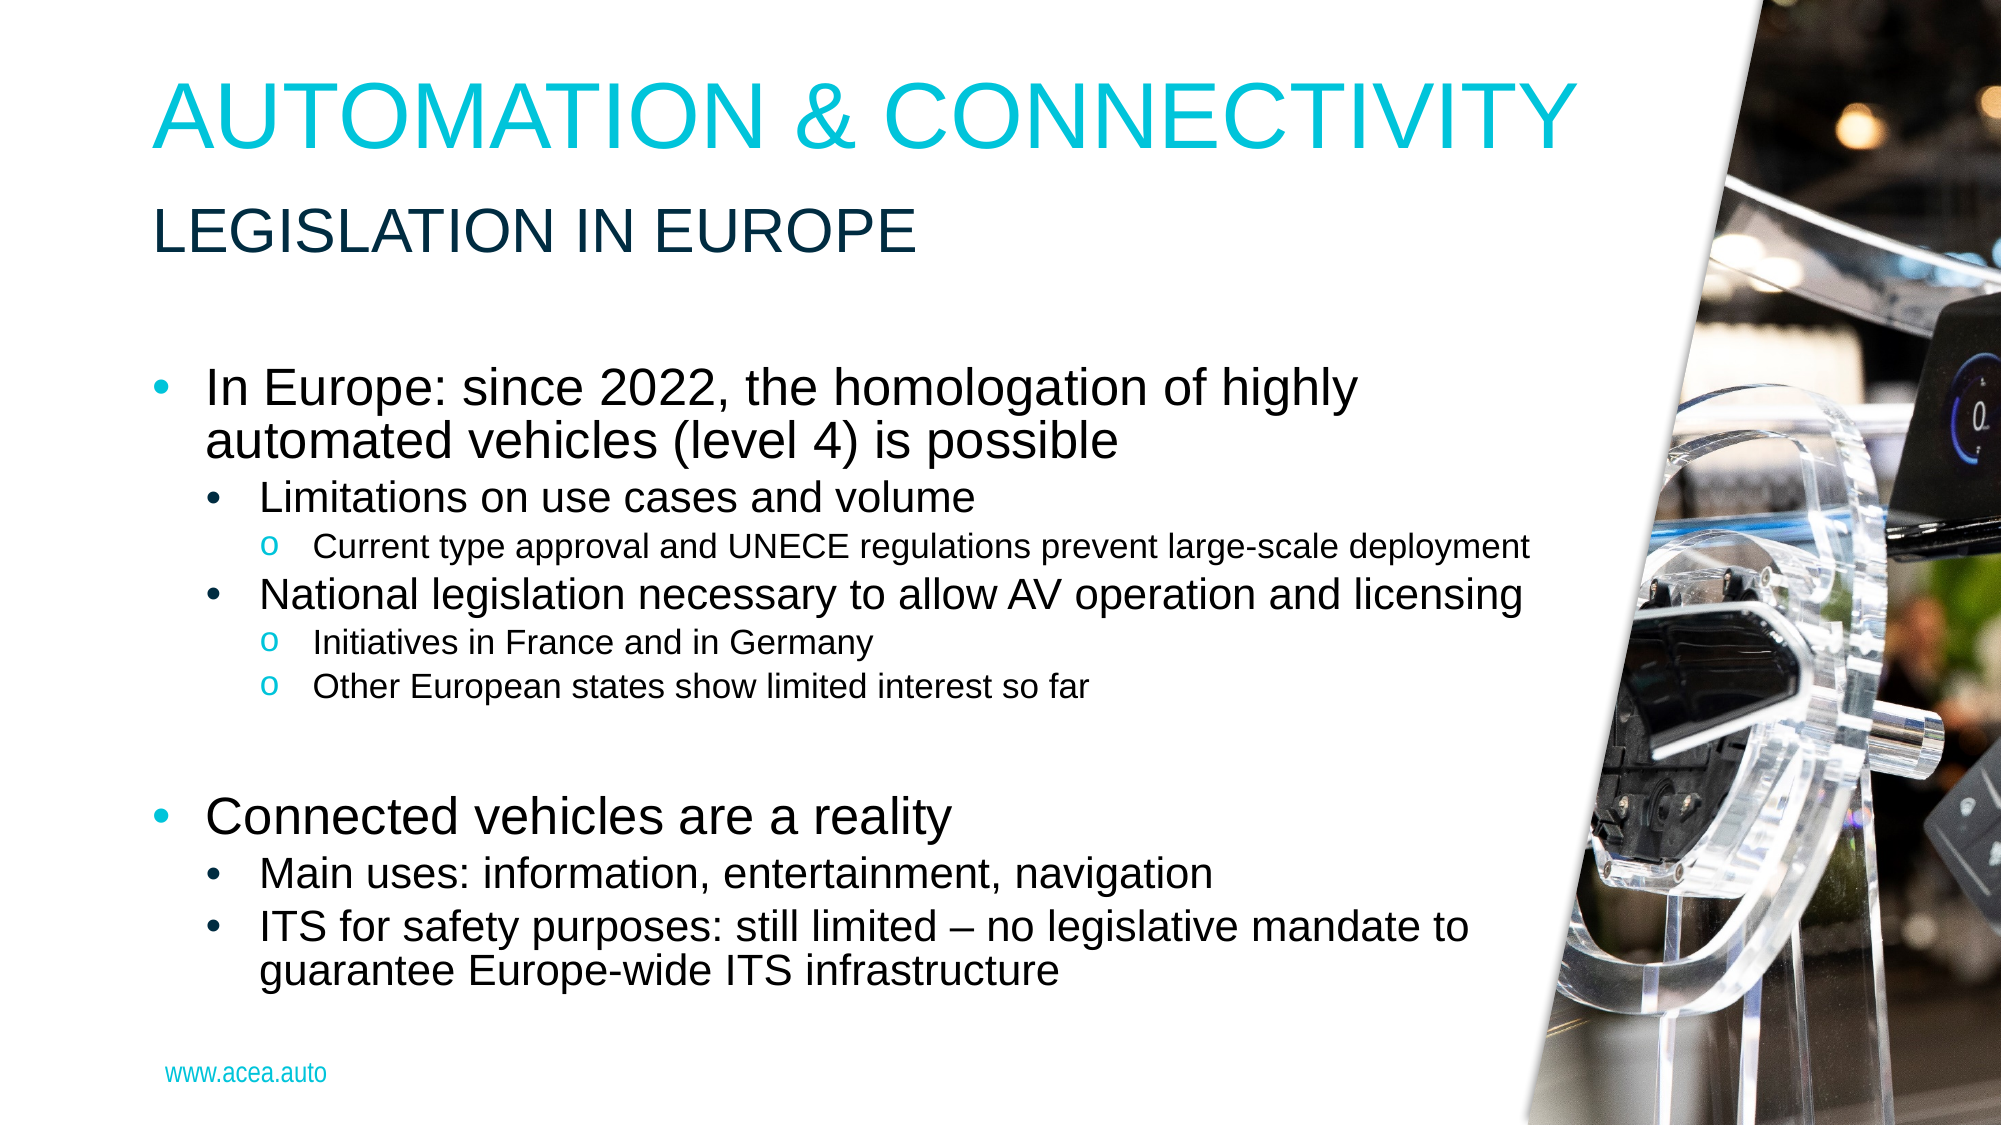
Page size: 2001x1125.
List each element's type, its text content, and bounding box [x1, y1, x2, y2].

list Legislation in europe [137, 191, 1715, 297]
footer www.acea.auto [137, 1040, 370, 1101]
text_box [1526, 0, 2000, 1125]
list In Europe: since 2022, the homologation of highly automated vehicles (level 4) is possible Limitations on use cases and volume Current type approval and UNECE regulations prevent large-scale deployment National legislation necessary to allow AV operation and licensing Initiatives in France and in Germany Other European states show limited interest so far Connected vehicles are a reality Main uses: information, entertainment, navigation ITS for safety purposes: still limited – no legislative mandate to guarantee Europe-wide ITS infrastructure [137, 355, 1552, 1040]
list Automation & connectivity [137, 60, 1742, 177]
